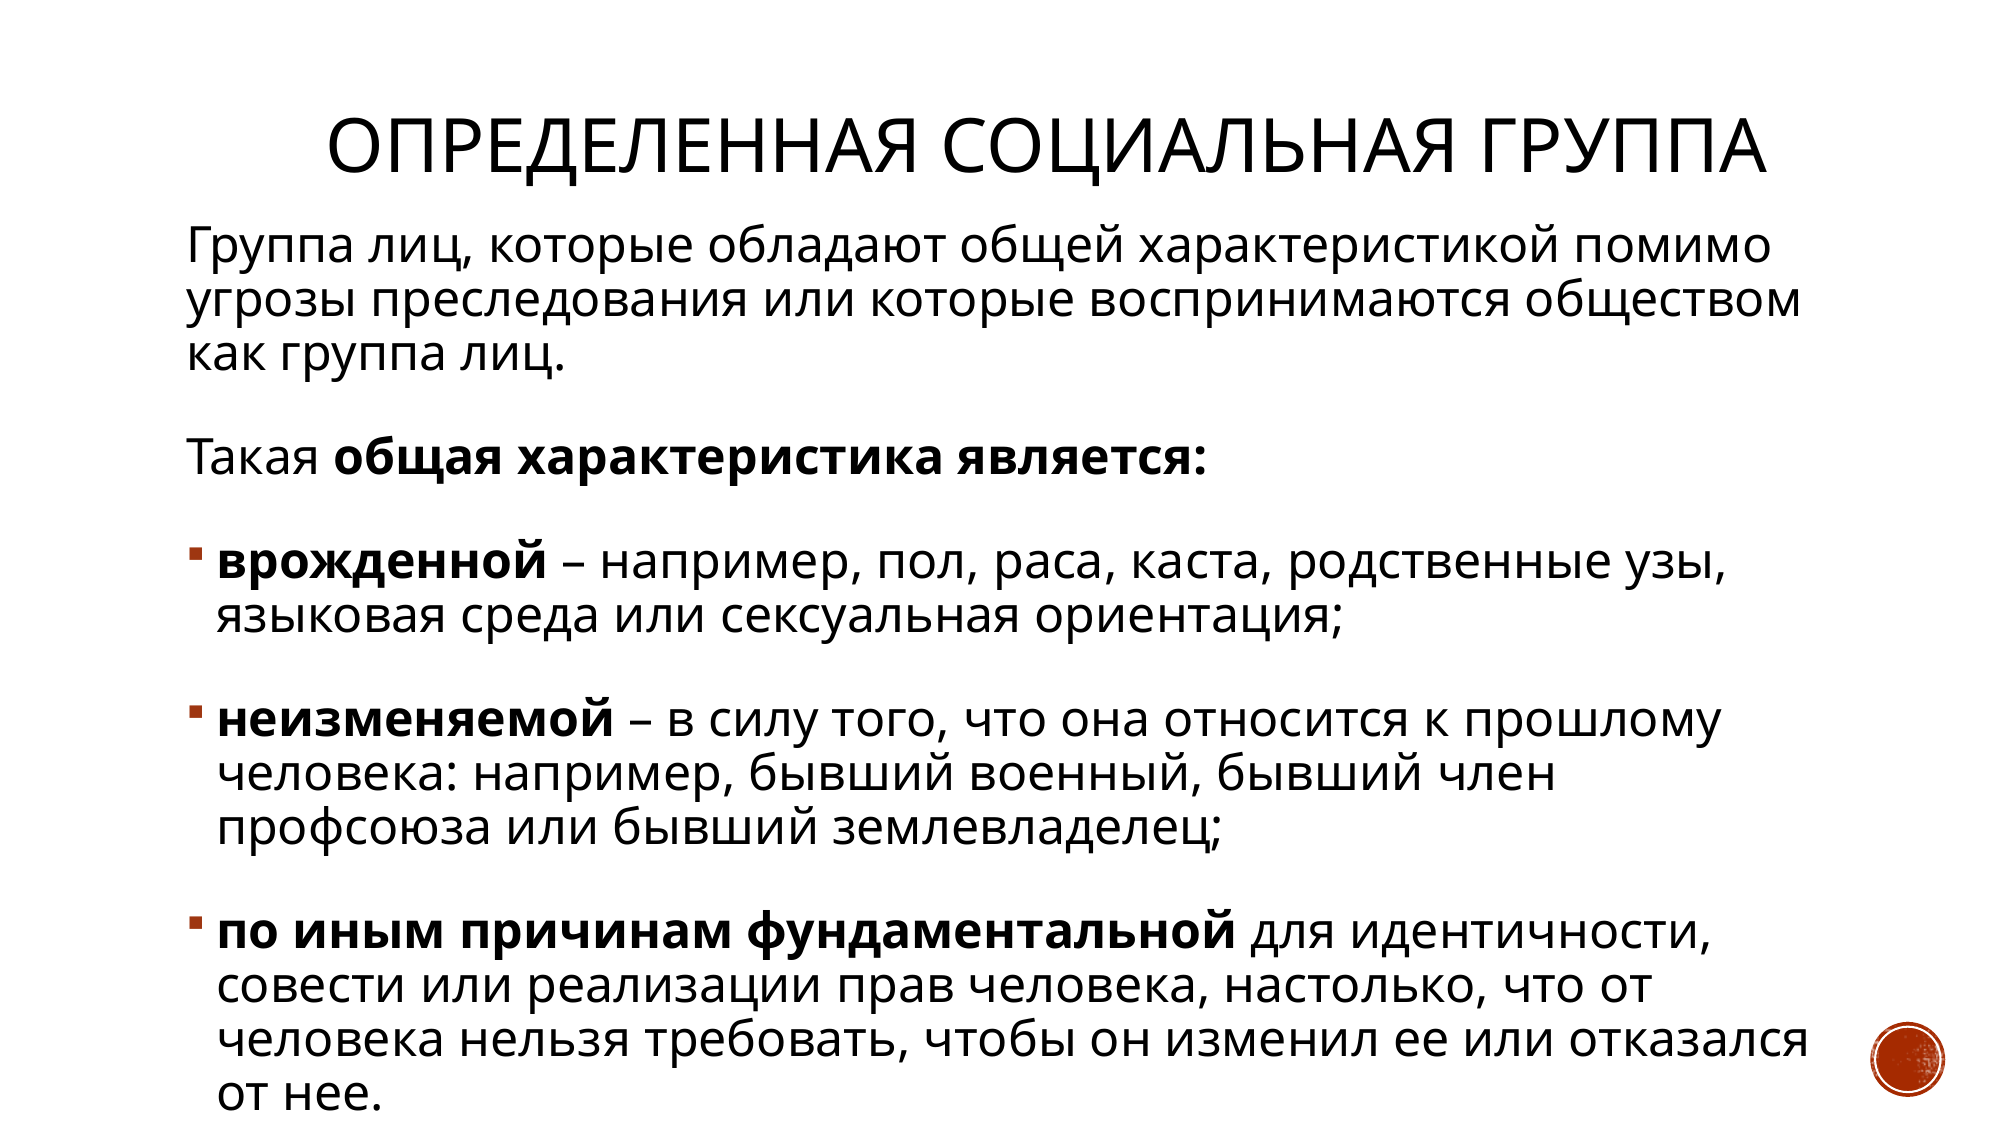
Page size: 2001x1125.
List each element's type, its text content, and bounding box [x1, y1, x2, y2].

title Определенная социальная группа [180, 54, 1914, 242]
list Группа лиц, которые обладают общей характеристикой помимо угрозы преследования или которые воспринимаются обществом как группа лиц. Такая общая характеристика является: врожденной – например, пол, раса, каста, родственные узы, языковая среда или сексуальная ориентация; неизменяемой – в силу того, что она относится к прошлому человека: например, бывший военный, бывший член профсоюза или бывший землевладелец; по иным причинам фундаментальной для идентичности, совести или реализации прав человека, настолько, что от человека нельзя требовать, чтобы он изменил ее или отказался от нее. [171, 211, 1858, 978]
